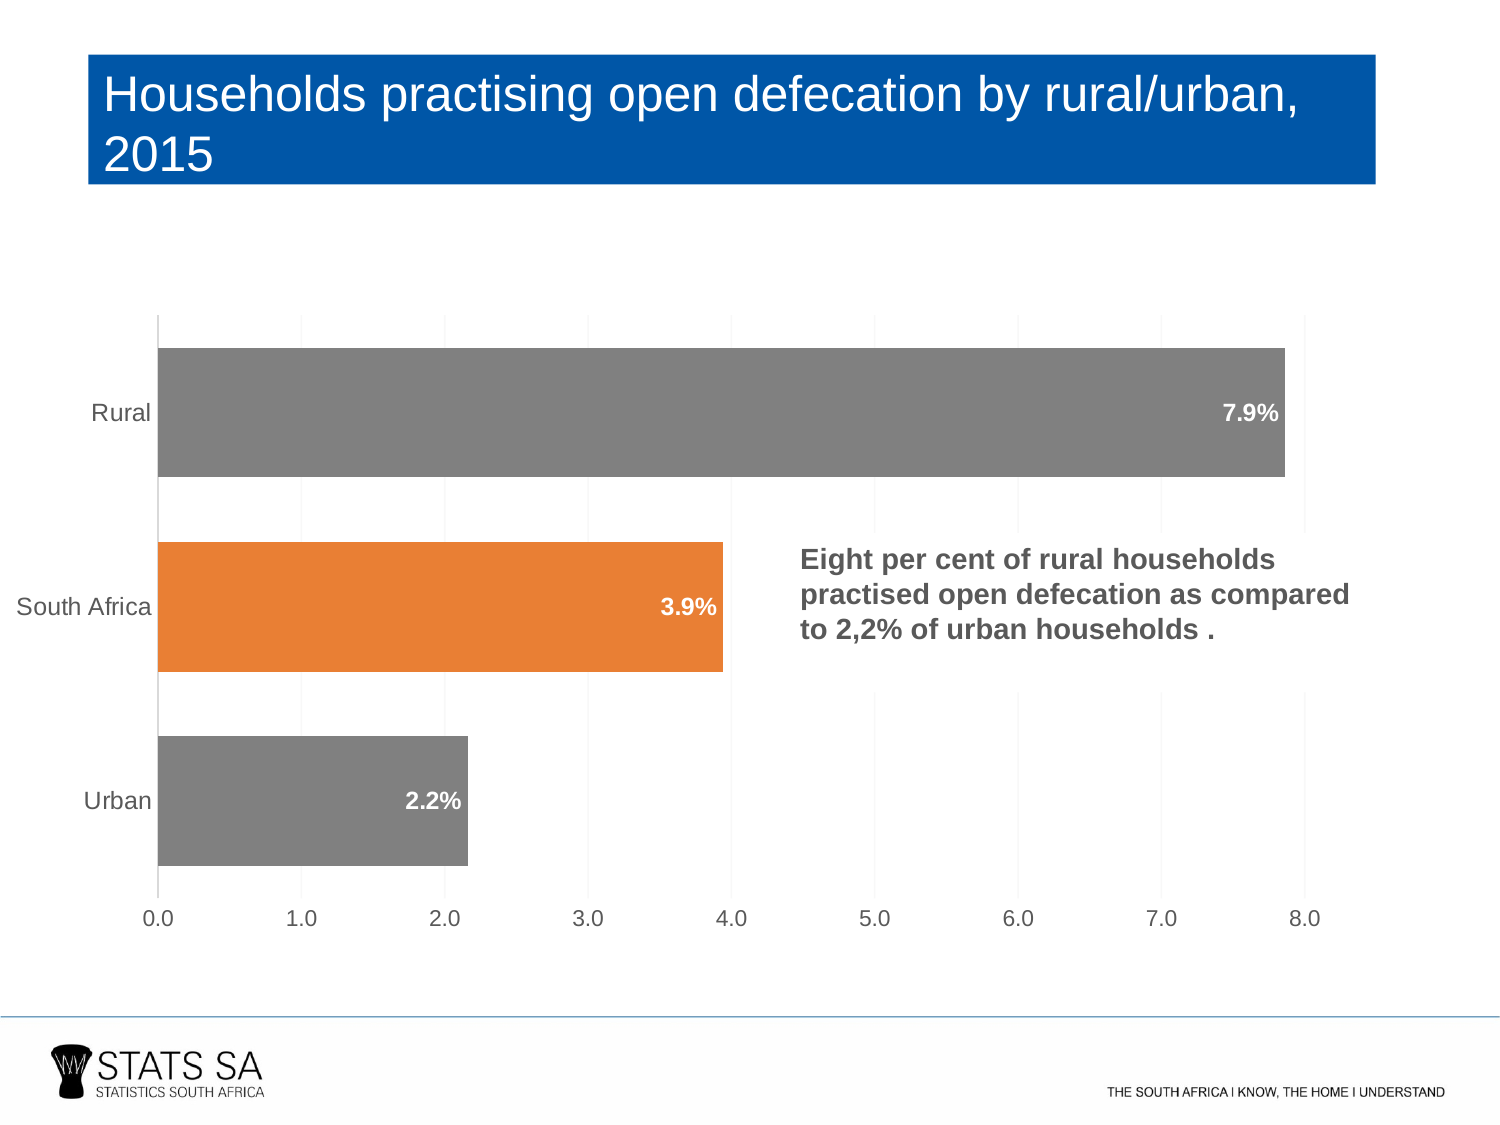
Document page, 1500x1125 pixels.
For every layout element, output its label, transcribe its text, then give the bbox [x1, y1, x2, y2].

picture [0, 1016, 1500, 1125]
text_box Households practising open defecation by rural/urban, 2015 [88, 54, 1376, 185]
chart [0, 219, 1500, 965]
